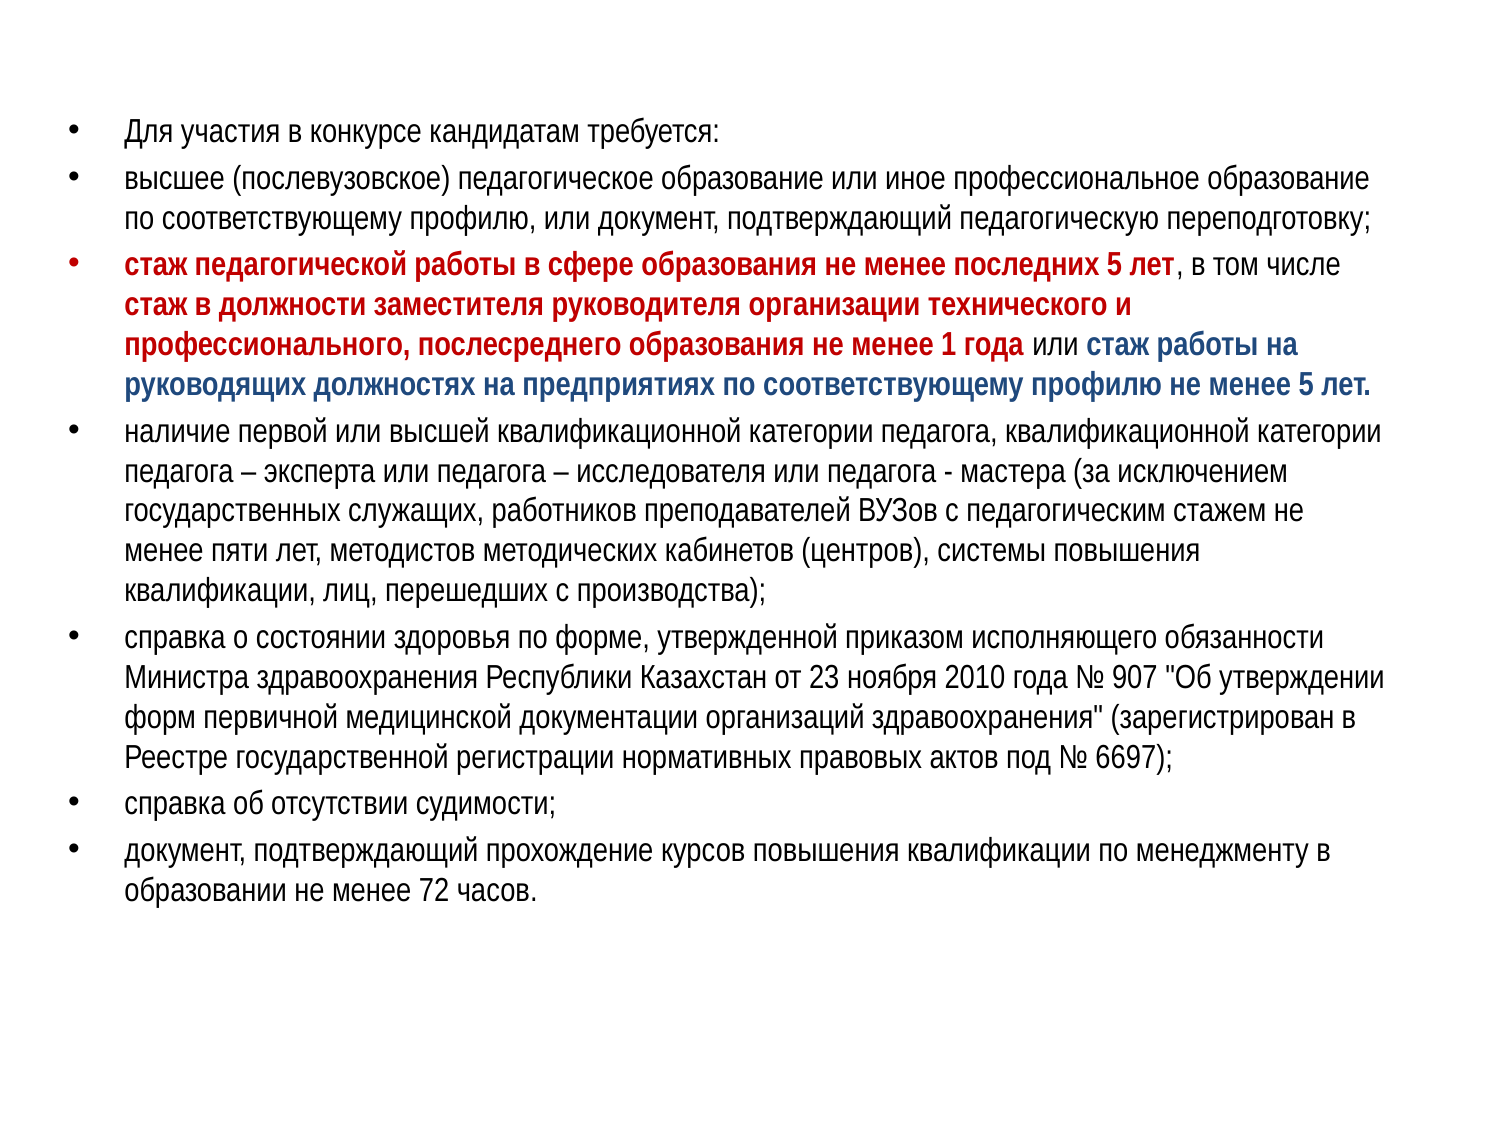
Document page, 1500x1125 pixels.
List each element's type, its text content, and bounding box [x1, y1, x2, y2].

list Для участия в конкурсе кандидатам требуется: высшее (послевузовское) педагогическое образование или иное профессиональное образование по соответствующему профилю, или документ, подтверждающий педагогическую переподготовку; стаж педагогической работы в сфере образования не менее последних 5 лет, в том числе стаж в должности заместителя руководителя организации технического и профессионального, послесреднего образования не менее 1 года или стаж работы на руководящих должностях на предприятиях по соответствующему профилю не менее 5 лет. наличие первой или высшей квалификационной категории педагога, квалификационной категории педагога – эксперта или педагога – исследователя или педагога - мастера (за исключением государственных служащих, работников преподавателей ВУЗов с педагогическим стажем не менее пяти лет, методистов методических кабинетов (центров), системы повышения квалификации, лиц, перешедших с производства); справка о состоянии здоровья по форме, утвержденной приказом исполняющего обязанности Министра здравоохранения Республики Казахстан от 23 ноября 2010 года № 907 "Об утверждении форм первичной медицинской документации организаций здравоохранения" (зарегистрирован в Реестре государственной регистрации нормативных правовых актов под № 6697); справка об отсутствии судимости; документ, подтверждающий прохождение курсов повышения квалификации по менеджменту в образовании не менее 72 часов. [53, 101, 1404, 1000]
